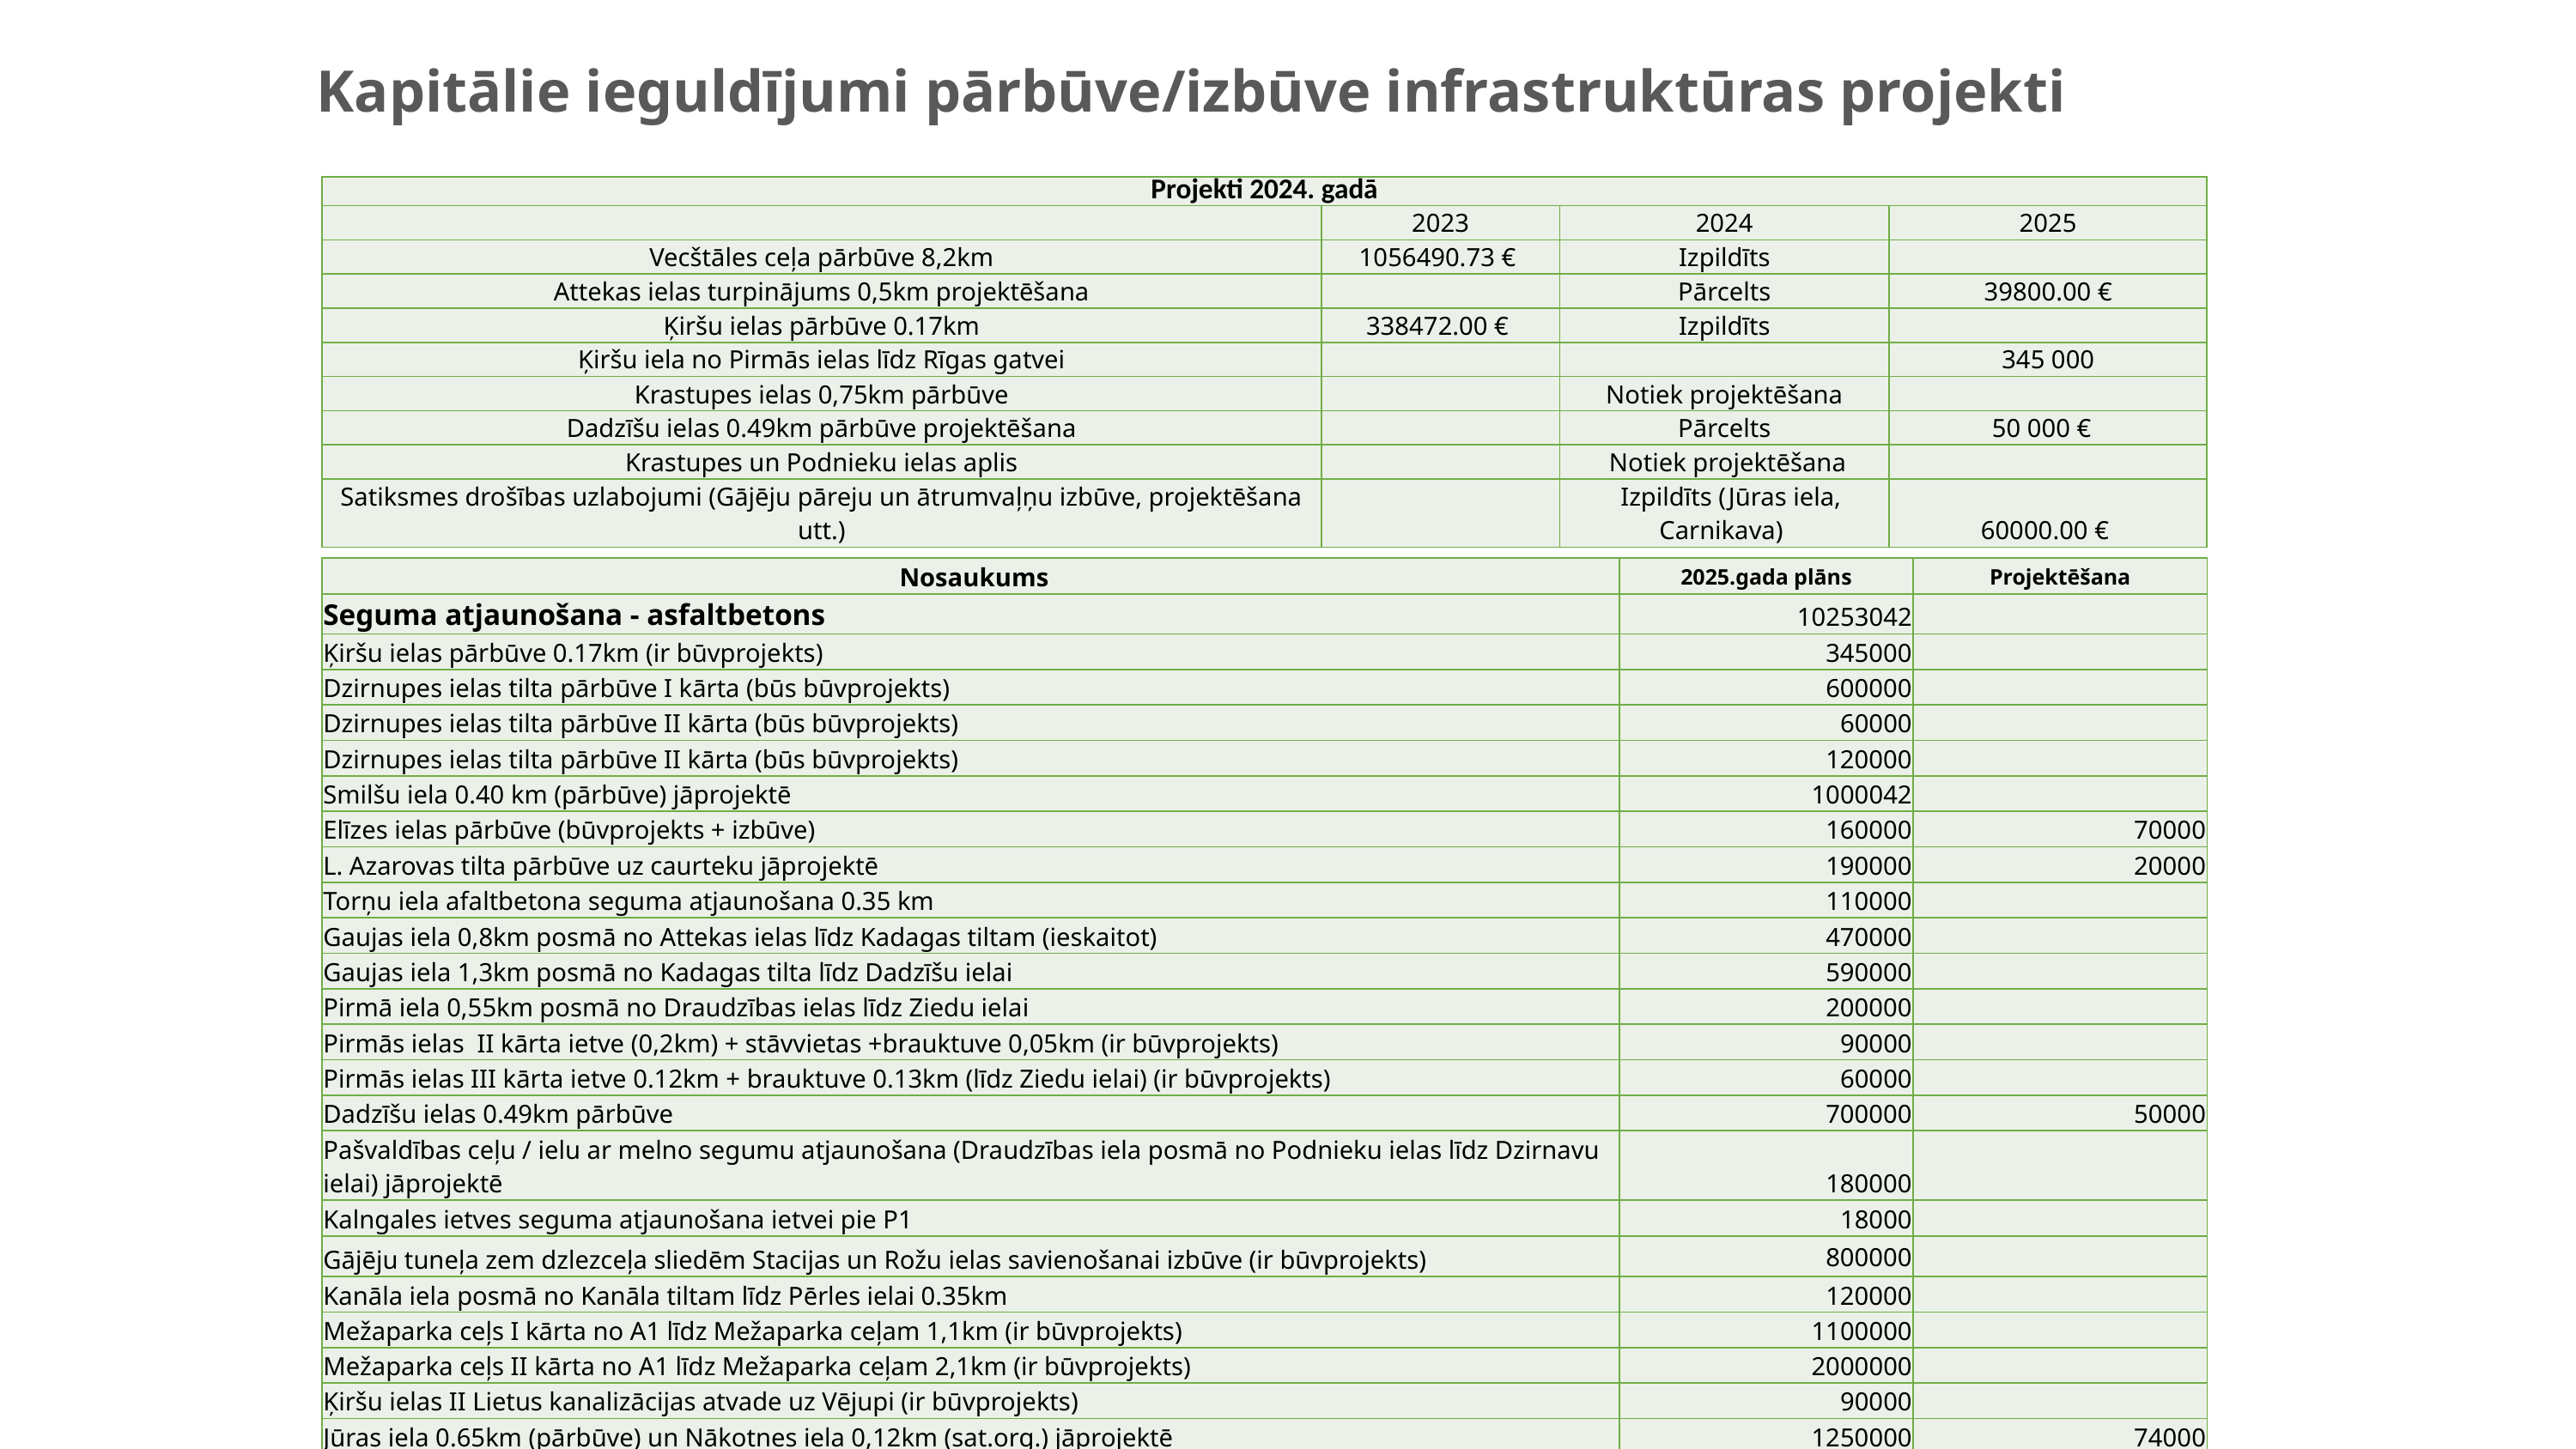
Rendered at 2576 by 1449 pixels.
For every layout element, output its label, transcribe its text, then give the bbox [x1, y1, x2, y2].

table_cell [1914, 990, 2207, 1023]
table_cell 18000 [1620, 1201, 1912, 1235]
table_cell Vecštāles ceļa pārbūve 8,2km [323, 240, 1321, 273]
table_cell 470000 [1620, 919, 1912, 953]
table_cell Notiek projektēšana [1560, 446, 1888, 478]
table_cell [1322, 446, 1559, 478]
table_cell Mežaparka ceļs II kārta no A1 līdz Mežaparka ceļam 2,1km (ir būvprojekts) [323, 1349, 1619, 1382]
table_cell 338472.00 € [1322, 309, 1559, 342]
table_cell [1914, 1131, 2207, 1199]
table_cell 2000000 [1620, 1349, 1912, 1382]
table_cell [1914, 741, 2207, 775]
table_cell [1322, 377, 1559, 410]
table_cell 600000 [1620, 670, 1912, 704]
table_cell 200000 [1620, 990, 1912, 1023]
table_cell Notiek projektēšana [1560, 377, 1888, 410]
text_box Kapitālie ieguldījumi pārbūve/izbūve infrastruktūras projekti [303, 48, 2226, 130]
table_cell 50000 [1914, 1096, 2207, 1130]
table_cell Torņu iela afaltbetona seguma atjaunošana 0.35 km [323, 883, 1619, 917]
table_cell Izpildīts [1560, 309, 1888, 342]
table_cell Dadzīšu ielas 0.49km pārbūve [323, 1096, 1619, 1130]
table_cell Satiksmes drošības uzlabojumi (Gājēju pāreju un ātrumvaļņu izbūve, projektēšana utt.) [323, 480, 1321, 547]
table_cell [1914, 777, 2207, 810]
table_cell Seguma atjaunošana - asfaltbetons [323, 595, 1619, 634]
table_cell Kalngales ietves seguma atjaunošana ietvei pie P1 [323, 1201, 1619, 1235]
table_cell [323, 206, 1321, 239]
table_cell 39800.00 € [1890, 275, 2206, 307]
table_cell 1000042 [1620, 777, 1912, 810]
table_cell [1914, 1349, 2207, 1382]
table_cell 2025 [1890, 206, 2206, 239]
table_cell [1914, 1313, 2207, 1347]
table_cell Elīzes ielas pārbūve (būvprojekts + izbūve) [323, 812, 1619, 846]
table_cell [1914, 1384, 2207, 1418]
table_cell Gaujas iela 1,3km posmā no Kadagas tilta līdz Dadzīšu ielai [323, 954, 1619, 988]
table_cell 1250000 [1620, 1419, 1912, 1449]
table_cell 190000 [1620, 847, 1912, 882]
table_cell Ķiršu ielas pārbūve 0.17km (ir būvprojekts) [323, 634, 1619, 669]
table_cell Kanāla iela posmā no Kanāla tiltam līdz Pērles ielai 0.35km [323, 1277, 1619, 1312]
table_cell 60000 [1620, 1060, 1912, 1094]
table_cell [1914, 1025, 2207, 1059]
table_cell 20000 [1914, 847, 2207, 882]
table_cell L. Azarovas tilta pārbūve uz caurteku jāprojektē [323, 847, 1619, 882]
table_cell 1100000 [1620, 1313, 1912, 1347]
table_cell 50 000 € [1890, 411, 2206, 444]
table_cell [1914, 919, 2207, 953]
table_cell 60000.00 € [1890, 480, 2206, 547]
table_cell [1914, 595, 2207, 634]
table_cell [1890, 446, 2206, 478]
table_cell Pārcelts [1560, 411, 1888, 444]
table_cell Izpildīts (Jūras iela, Carnikava) [1560, 480, 1888, 547]
table_cell [1914, 634, 2207, 669]
table_cell 590000 [1620, 954, 1912, 988]
table_cell Dadzīšu ielas 0.49km pārbūve projektēšana [323, 411, 1321, 444]
table_cell 2023 [1322, 206, 1559, 239]
table_cell 2024 [1560, 206, 1888, 239]
table_cell [1914, 1237, 2207, 1276]
table_cell [1890, 309, 2206, 342]
table_cell [1322, 411, 1559, 444]
table_cell Ķiršu ielas II Lietus kanalizācijas atvade uz Vējupi (ir būvprojekts) [323, 1384, 1619, 1418]
table_cell 1056490.73 € [1322, 240, 1559, 273]
table_cell Dzirnupes ielas tilta pārbūve I kārta (būs būvprojekts) [323, 670, 1619, 704]
table_cell [1322, 480, 1559, 547]
table_cell Izpildīts [1560, 240, 1888, 273]
table_cell Gājēju tuneļa zem dzlezceļa sliedēm Stacijas un Rožu ielas savienošanai izbūve (ir būvprojekts) [323, 1237, 1619, 1276]
table_cell [1914, 1277, 2207, 1312]
table_cell [1914, 883, 2207, 917]
table_cell Gaujas iela 0,8km posmā no Attekas ielas līdz Kadagas tiltam (ieskaitot) [323, 919, 1619, 953]
table_cell 800000 [1620, 1237, 1912, 1276]
table_cell [1560, 343, 1888, 376]
table_cell [1322, 275, 1559, 307]
table_cell [1914, 1060, 2207, 1094]
table_cell Pārcelts [1560, 275, 1888, 307]
table_header Projekti 2024. gadā [323, 178, 2206, 205]
table_cell 120000 [1620, 741, 1912, 775]
table_header 2025.gada plāns [1620, 559, 1912, 593]
table_cell Pirmās ielas II kārta ietve (0,2km) + stāvvietas +brauktuve 0,05km (ir būvprojekts) [323, 1025, 1619, 1059]
table_cell Krastupes un Podnieku ielas aplis [323, 446, 1321, 478]
table_cell [1914, 670, 2207, 704]
table_cell Dzirnupes ielas tilta pārbūve II kārta (būs būvprojekts) [323, 741, 1619, 775]
table_cell 180000 [1620, 1131, 1912, 1199]
table_cell [1914, 706, 2207, 740]
table_cell Mežaparka ceļs I kārta no A1 līdz Mežaparka ceļam 1,1km (ir būvprojekts) [323, 1313, 1619, 1347]
table_cell Pašvaldības ceļu / ielu ar melno segumu atjaunošana (Draudzības iela posmā no Podnieku ielas līdz Dzirnavu ielai) jāprojektē [323, 1131, 1619, 1199]
table_cell 110000 [1620, 883, 1912, 917]
table_cell Ķiršu iela no Pirmās ielas līdz Rīgas gatvei [323, 343, 1321, 376]
table_header Nosaukums [323, 559, 1619, 593]
table_cell 60000 [1620, 706, 1912, 740]
table_cell 345 000 [1890, 343, 2206, 376]
table_header Projektēšana [1914, 559, 2207, 593]
table_cell 345000 [1620, 634, 1912, 669]
table_cell Ķiršu ielas pārbūve 0.17km [323, 309, 1321, 342]
table_cell Attekas ielas turpinājums 0,5km projektēšana [323, 275, 1321, 307]
table_cell Jūras iela 0.65km (pārbūve) un Nākotnes iela 0,12km (sat.org.) jāprojektē [323, 1419, 1619, 1449]
table_cell 120000 [1620, 1277, 1912, 1312]
table_cell Smilšu iela 0.40 km (pārbūve) jāprojektē [323, 777, 1619, 810]
table_cell Pirmā iela 0,55km posmā no Draudzības ielas līdz Ziedu ielai [323, 990, 1619, 1023]
table_cell 10253042 [1620, 595, 1912, 634]
table_cell [1890, 377, 2206, 410]
table_cell 70000 [1914, 812, 2207, 846]
table_cell 90000 [1620, 1384, 1912, 1418]
table_cell Dzirnupes ielas tilta pārbūve II kārta (būs būvprojekts) [323, 706, 1619, 740]
table_cell Pirmās ielas III kārta ietve 0.12km + brauktuve 0.13km (līdz Ziedu ielai) (ir būvprojekts) [323, 1060, 1619, 1094]
table_cell [1914, 1201, 2207, 1235]
table_cell [1890, 240, 2206, 273]
table_cell Krastupes ielas 0,75km pārbūve [323, 377, 1321, 410]
table_cell 90000 [1620, 1025, 1912, 1059]
table_cell 74000 [1914, 1419, 2207, 1449]
table_cell [1322, 343, 1559, 376]
table_cell 160000 [1620, 812, 1912, 846]
table_cell 700000 [1620, 1096, 1912, 1130]
table_cell [1914, 954, 2207, 988]
